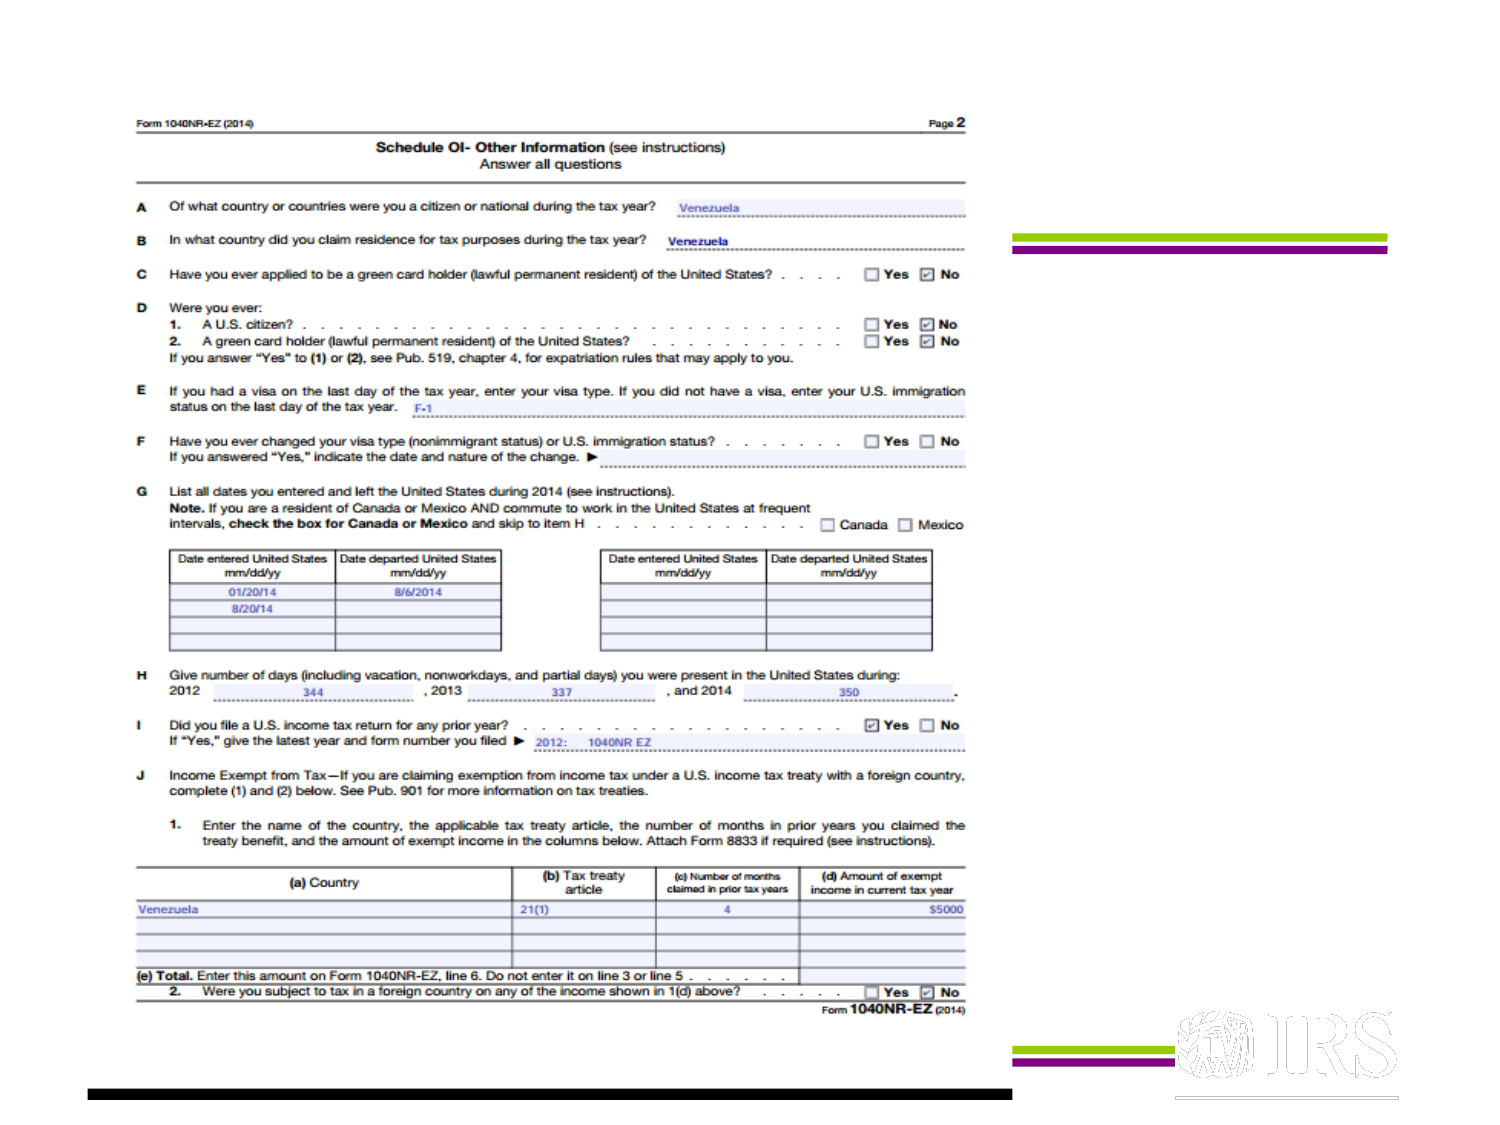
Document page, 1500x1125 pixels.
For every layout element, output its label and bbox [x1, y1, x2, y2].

list [87, 112, 1013, 1101]
